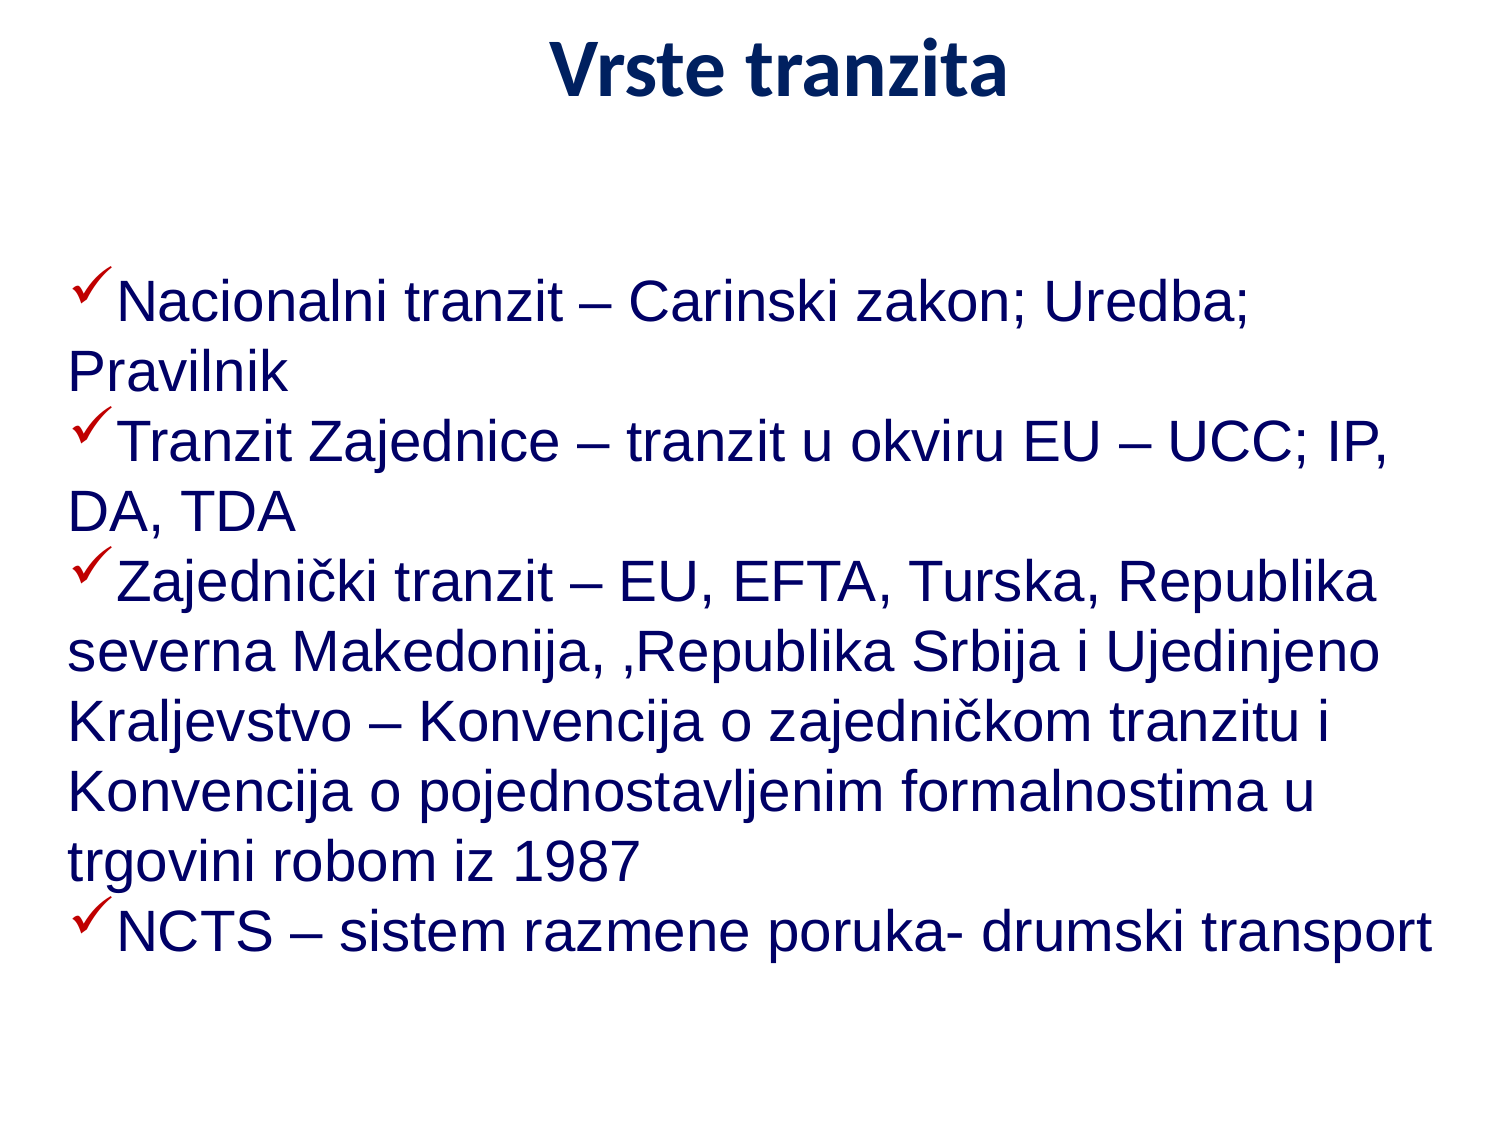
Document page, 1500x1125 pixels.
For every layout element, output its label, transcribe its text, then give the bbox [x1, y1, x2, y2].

list Nacionalni tranzit – Carinski zakon; Uredba; Pravilnik Tranzit Zajednice – tranzit u okviru EU – UCC; IP, DA, TDA Zajednički tranzit – EU, EFTA, Turska, Republika severna Makedonija, ‚Republika Srbija i Ujedinjeno Kraljevstvo – Konvencija o zajedničkom tranzitu i Konvencija o pojednostavljenim formalnostima u trgovini robom iz 1987 NCTS – sistem razmene poruka- drumski transport [53, 125, 1500, 988]
text_box Vrste tranzita [0, 5, 1500, 114]
